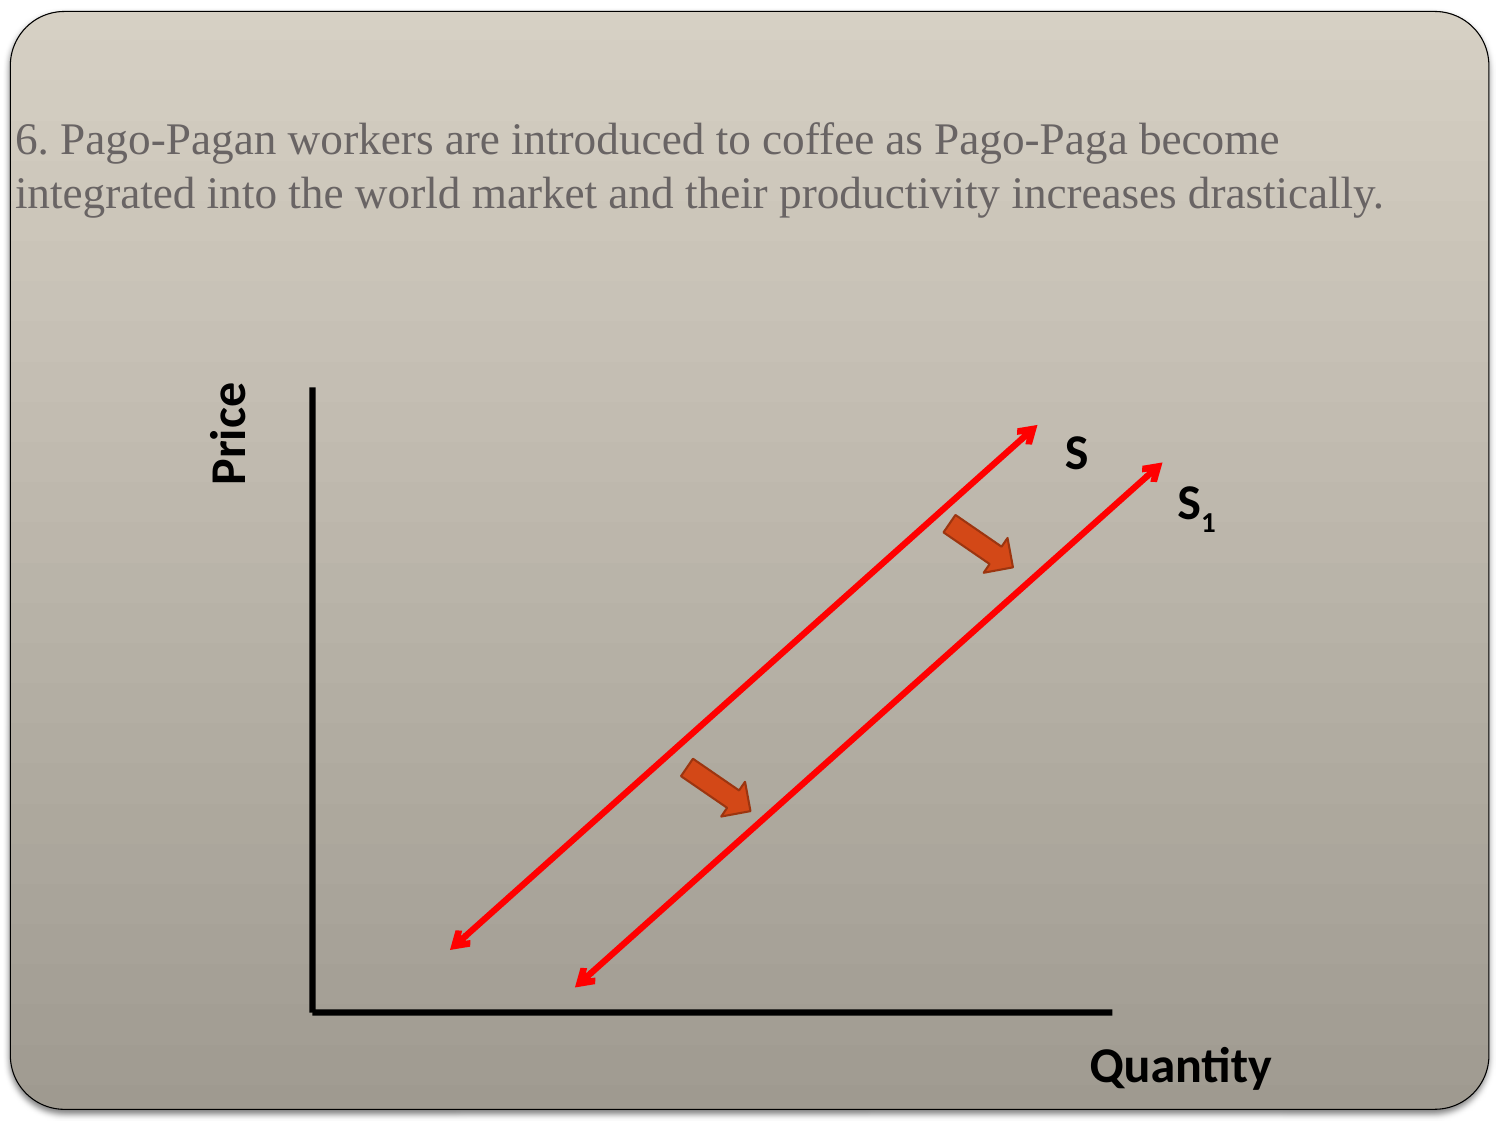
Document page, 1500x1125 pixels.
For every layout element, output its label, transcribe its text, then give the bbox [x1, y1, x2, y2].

text_box [680, 757, 752, 818]
text_box Quantity [1074, 1024, 1363, 1100]
text_box Price [187, 300, 263, 501]
text_box [942, 514, 1014, 574]
text_box S [1049, 412, 1188, 488]
title 6. Pago-Pagan workers are introduced to coffee as Pago-Paga become integrated into the world market and their productivity increases drastically. [0, 44, 1426, 233]
text_box S1 [1162, 462, 1300, 546]
text_box [450, 424, 1038, 950]
text_box [574, 462, 1162, 988]
